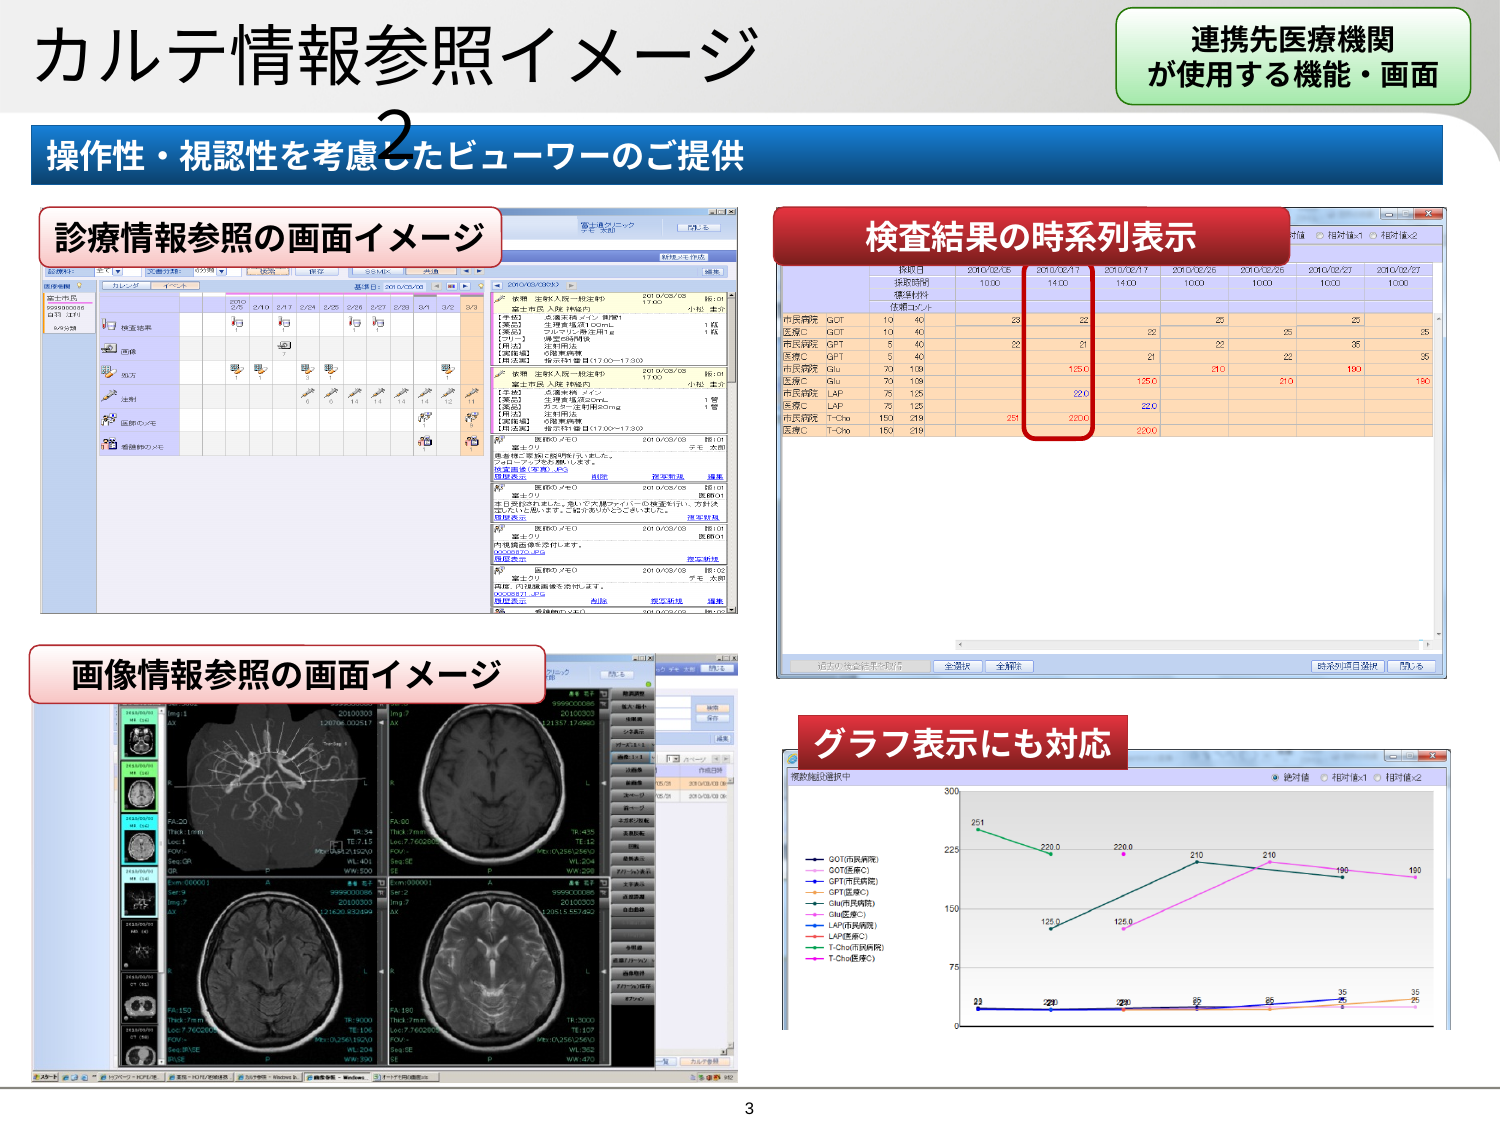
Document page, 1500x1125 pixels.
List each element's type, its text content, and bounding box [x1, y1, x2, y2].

slide_number 2 [705, 1091, 795, 1125]
picture [31, 653, 738, 1083]
picture [40, 207, 738, 614]
text_box 連携先医療機関 が使用する機能・画面 [1116, 7, 1471, 105]
text_box 画像情報参照の画面イメージ [29, 645, 545, 653]
text_box カルテ情報参照イメージ２ [10, 5, 782, 181]
text_box 操作性・視認性を考慮したビューワーのご提供 [31, 125, 1443, 185]
picture [776, 207, 1448, 679]
picture [0, 0, 1500, 176]
text_box グラフ表示にも対応 [798, 715, 1128, 747]
picture [782, 749, 1451, 1030]
